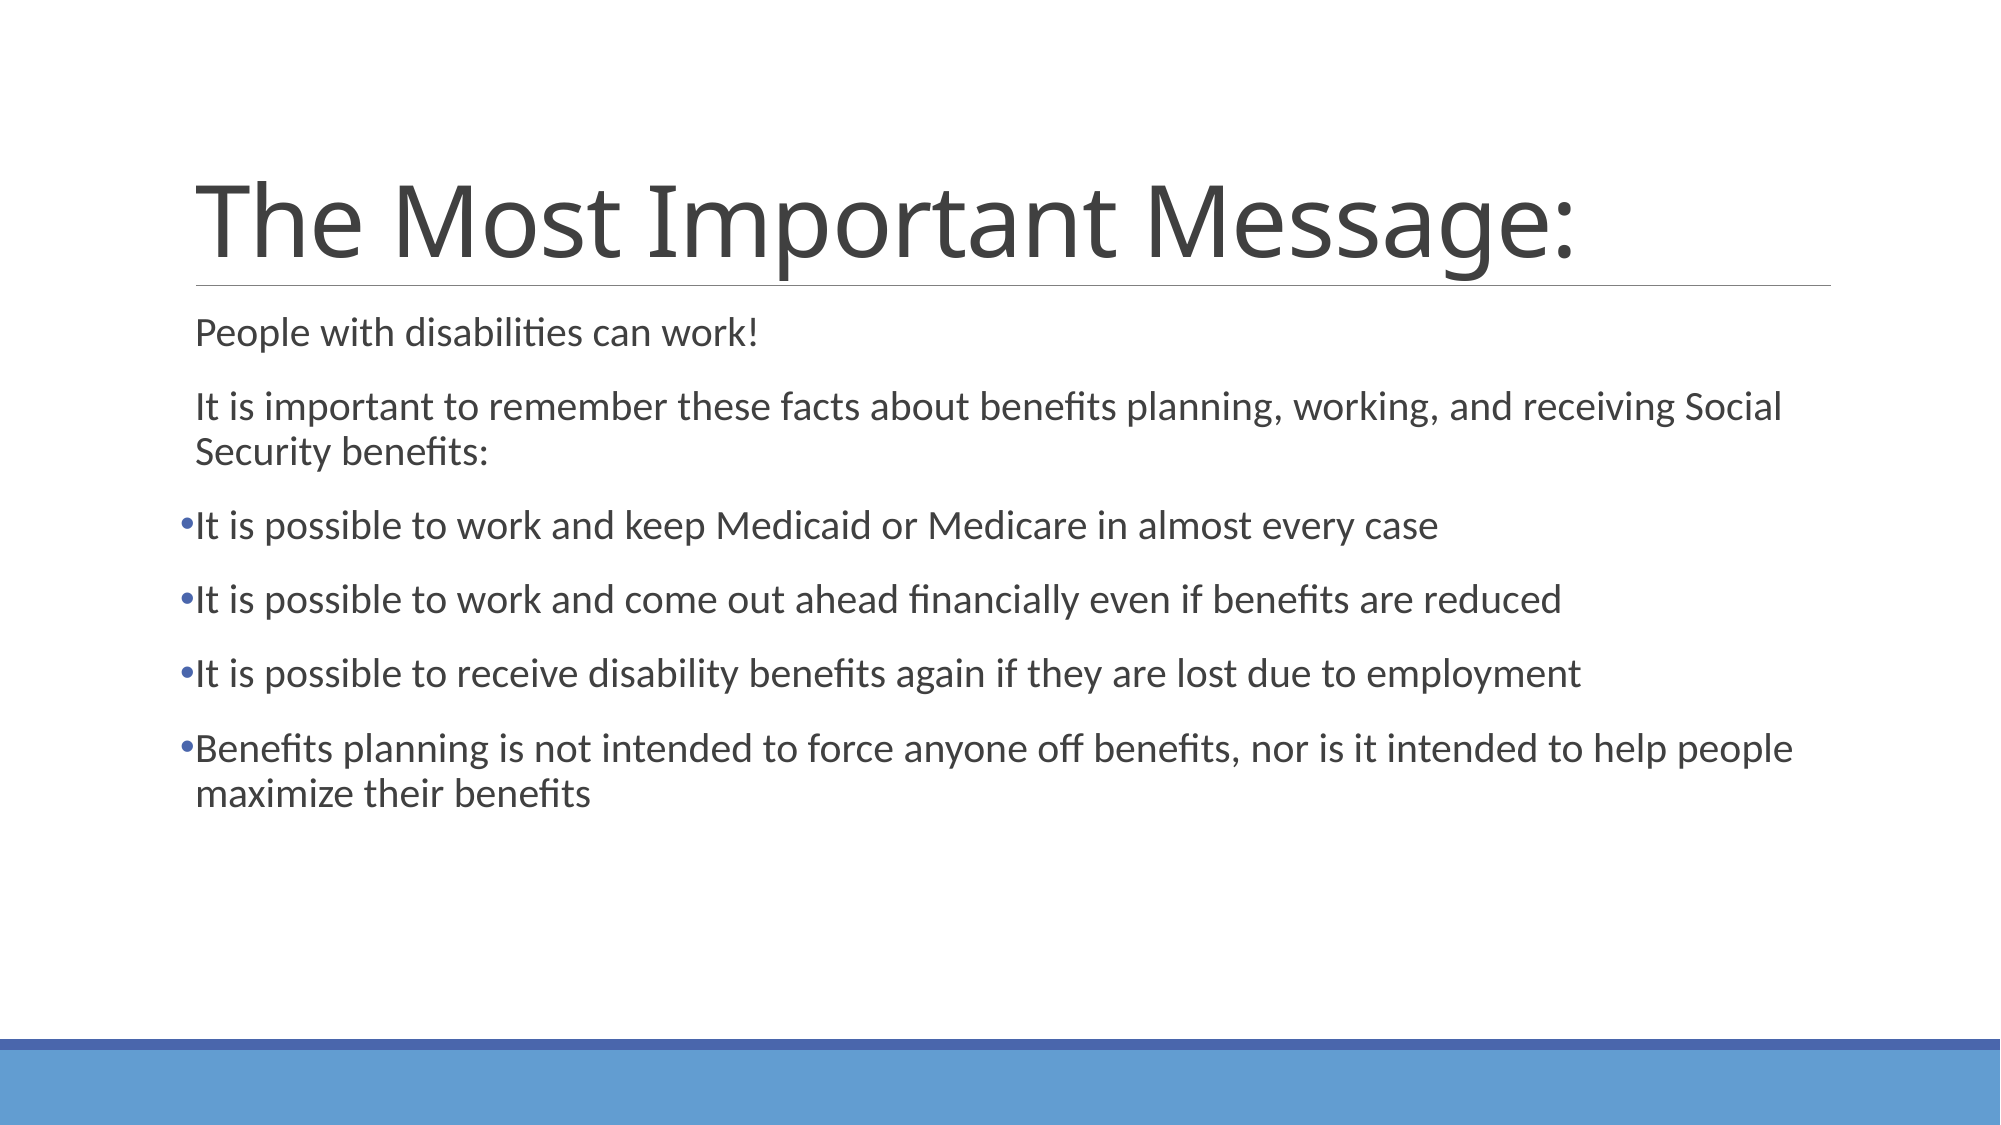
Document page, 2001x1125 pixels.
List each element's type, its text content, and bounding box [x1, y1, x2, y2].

title The Most Important Message: [180, 47, 1830, 285]
list People with disabilities can work! It is important to remember these facts about benefits planning, working, and receiving Social Security benefits: It is possible to work and keep Medicaid or Medicare in almost every case It is possible to work and come out ahead financially even if benefits are reduced It is possible to receive disability benefits again if they are lost due to employment Benefits planning is not intended to force anyone off benefits, nor is it intended to help people maximize their benefits [180, 302, 1830, 963]
